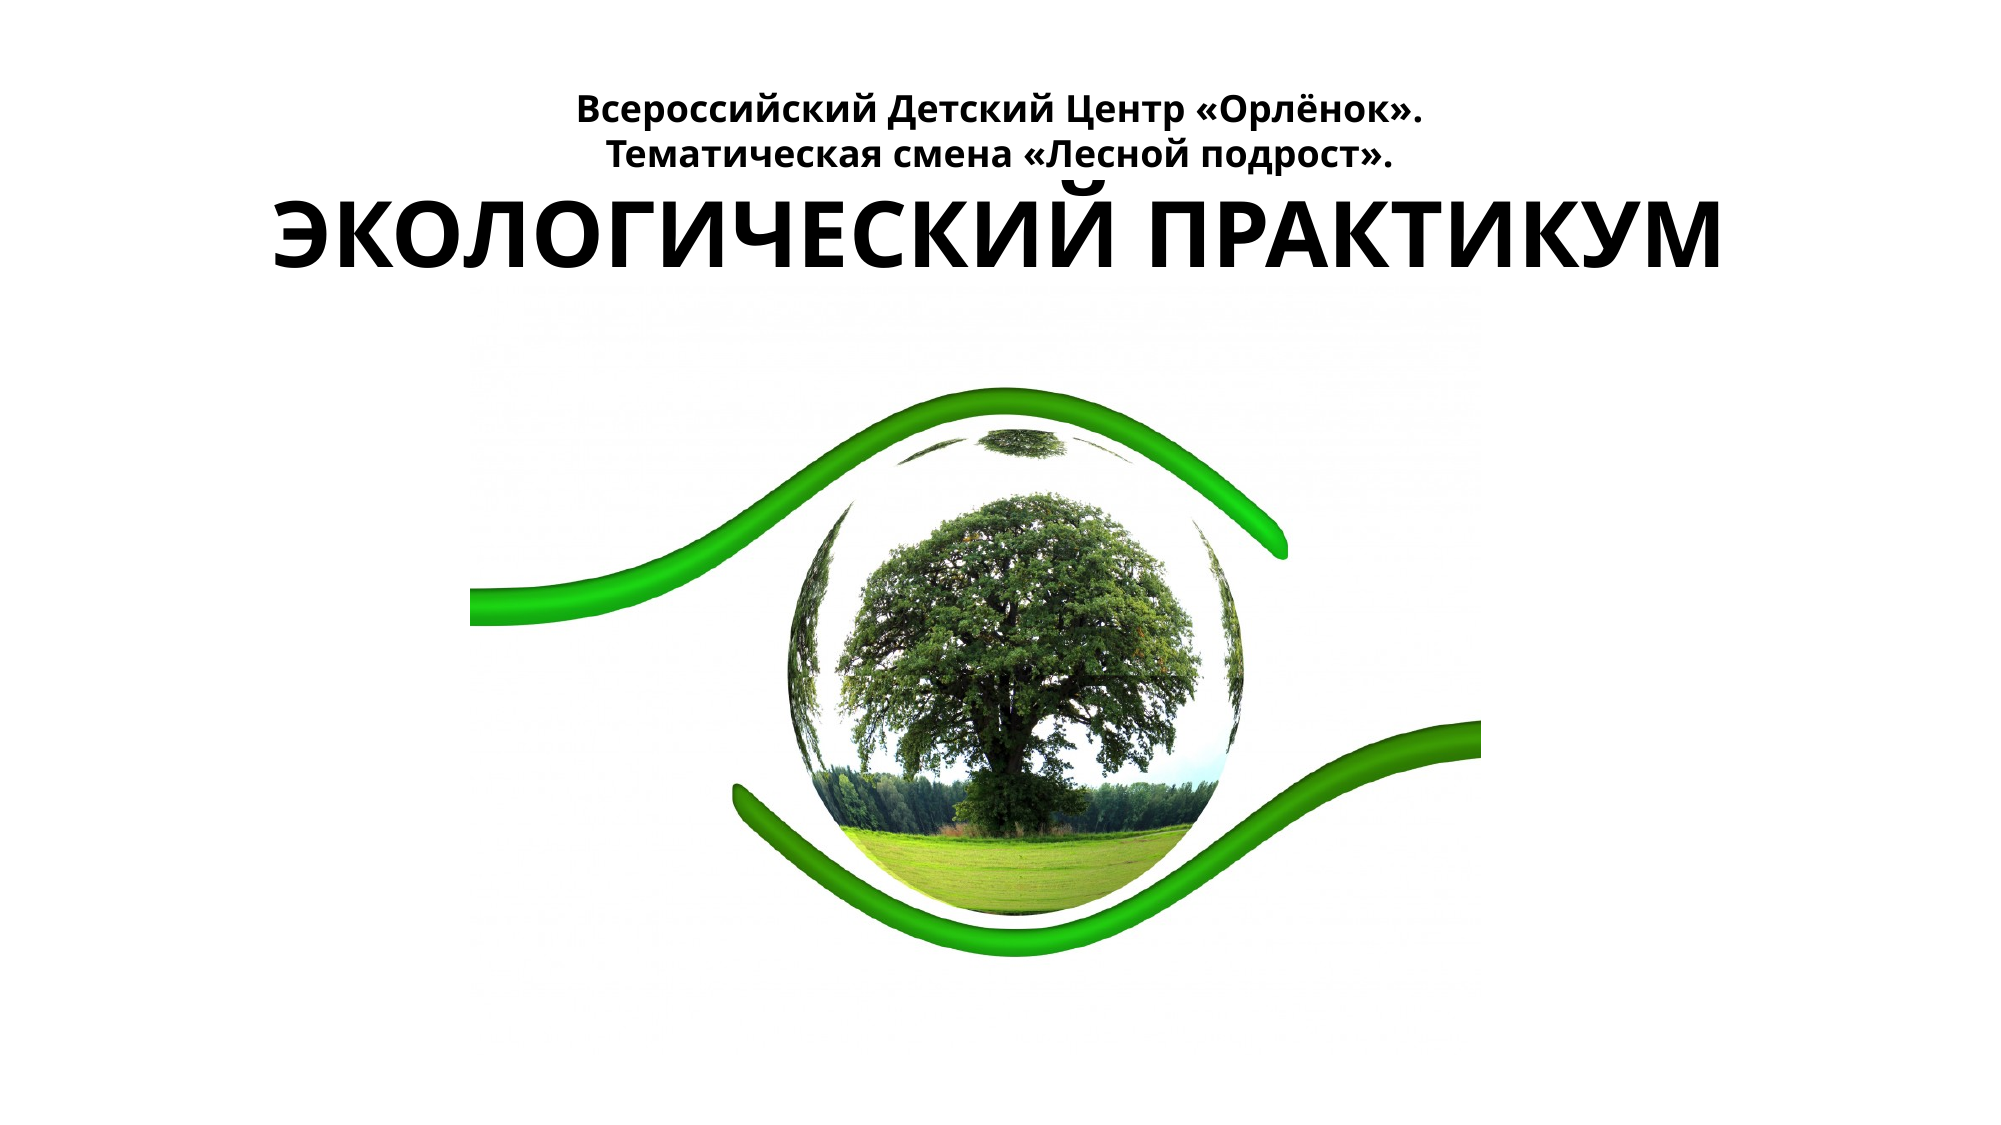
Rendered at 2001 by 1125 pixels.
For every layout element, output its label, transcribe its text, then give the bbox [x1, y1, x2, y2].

title Всероссийский Детский Центр «Орлёнок». Тематическая смена «Лесной подрост». ЭКОЛОГИЧЕСКИЙ ПРАКТИКУМ [137, 59, 1863, 311]
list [470, 286, 1481, 1055]
